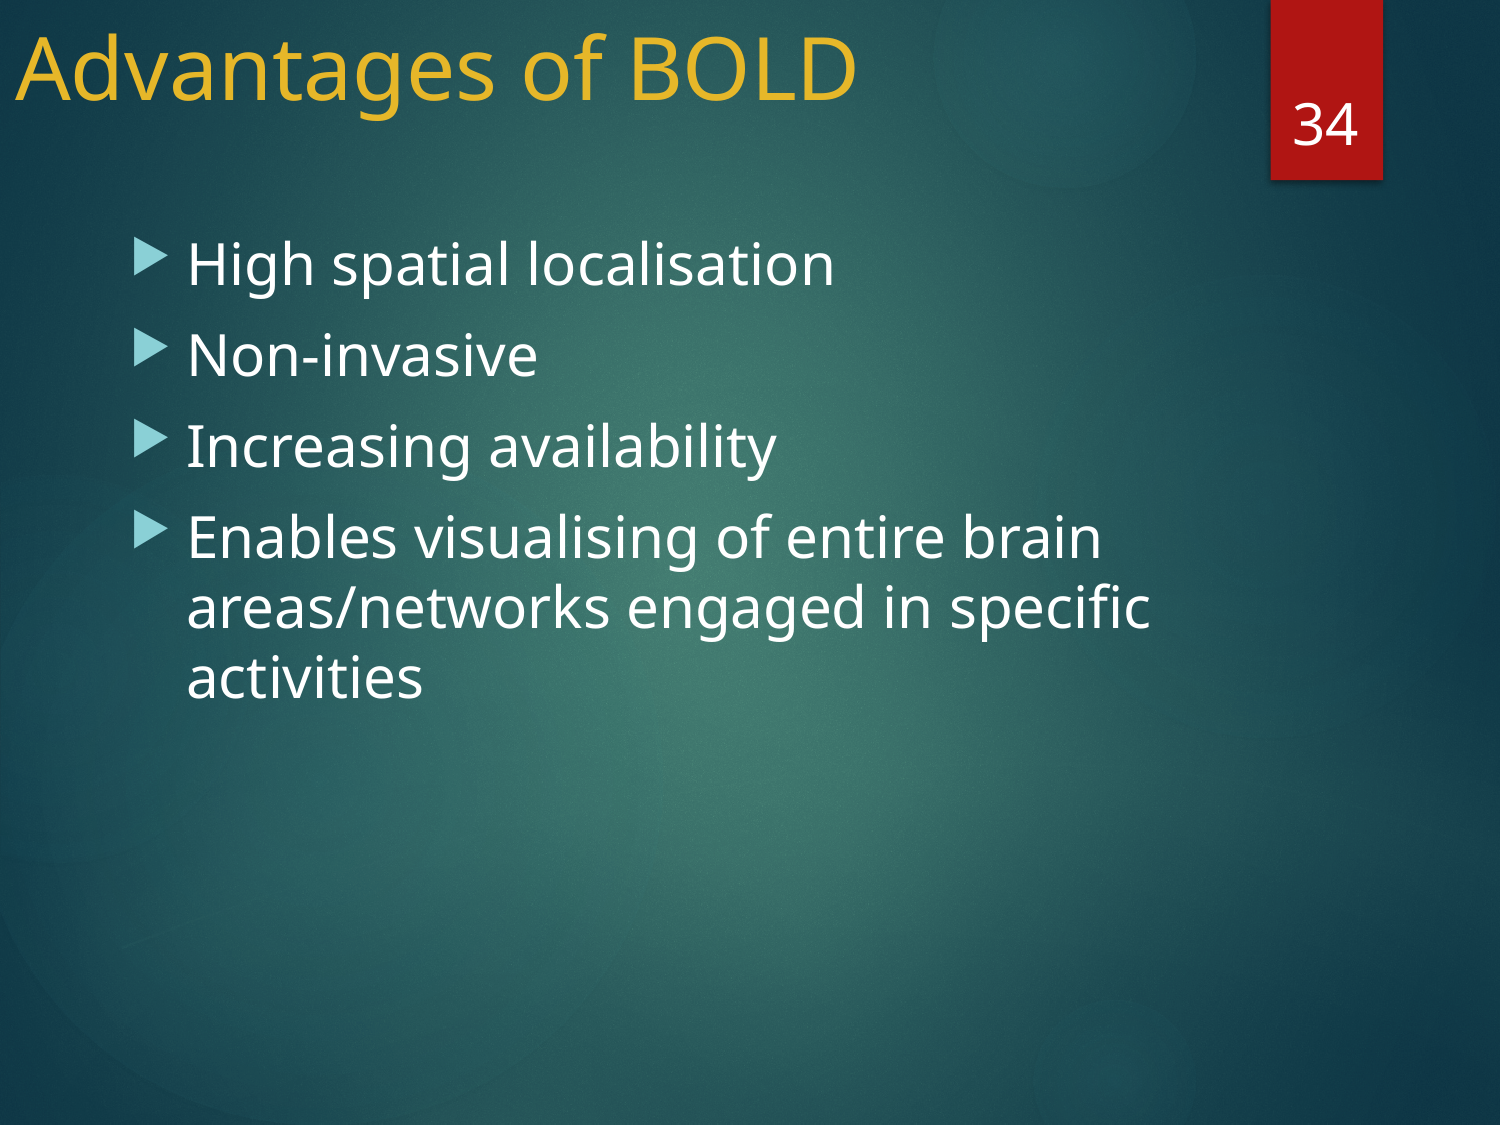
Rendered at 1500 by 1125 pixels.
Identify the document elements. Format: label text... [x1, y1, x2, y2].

list High spatial localisation Non-invasive Increasing availability Enables visualising of entire brain areas/networks engaged in specific activities [114, 219, 1283, 812]
title Advantages of BOLD [0, 5, 1158, 236]
slide_number 34 [1273, 48, 1378, 175]
